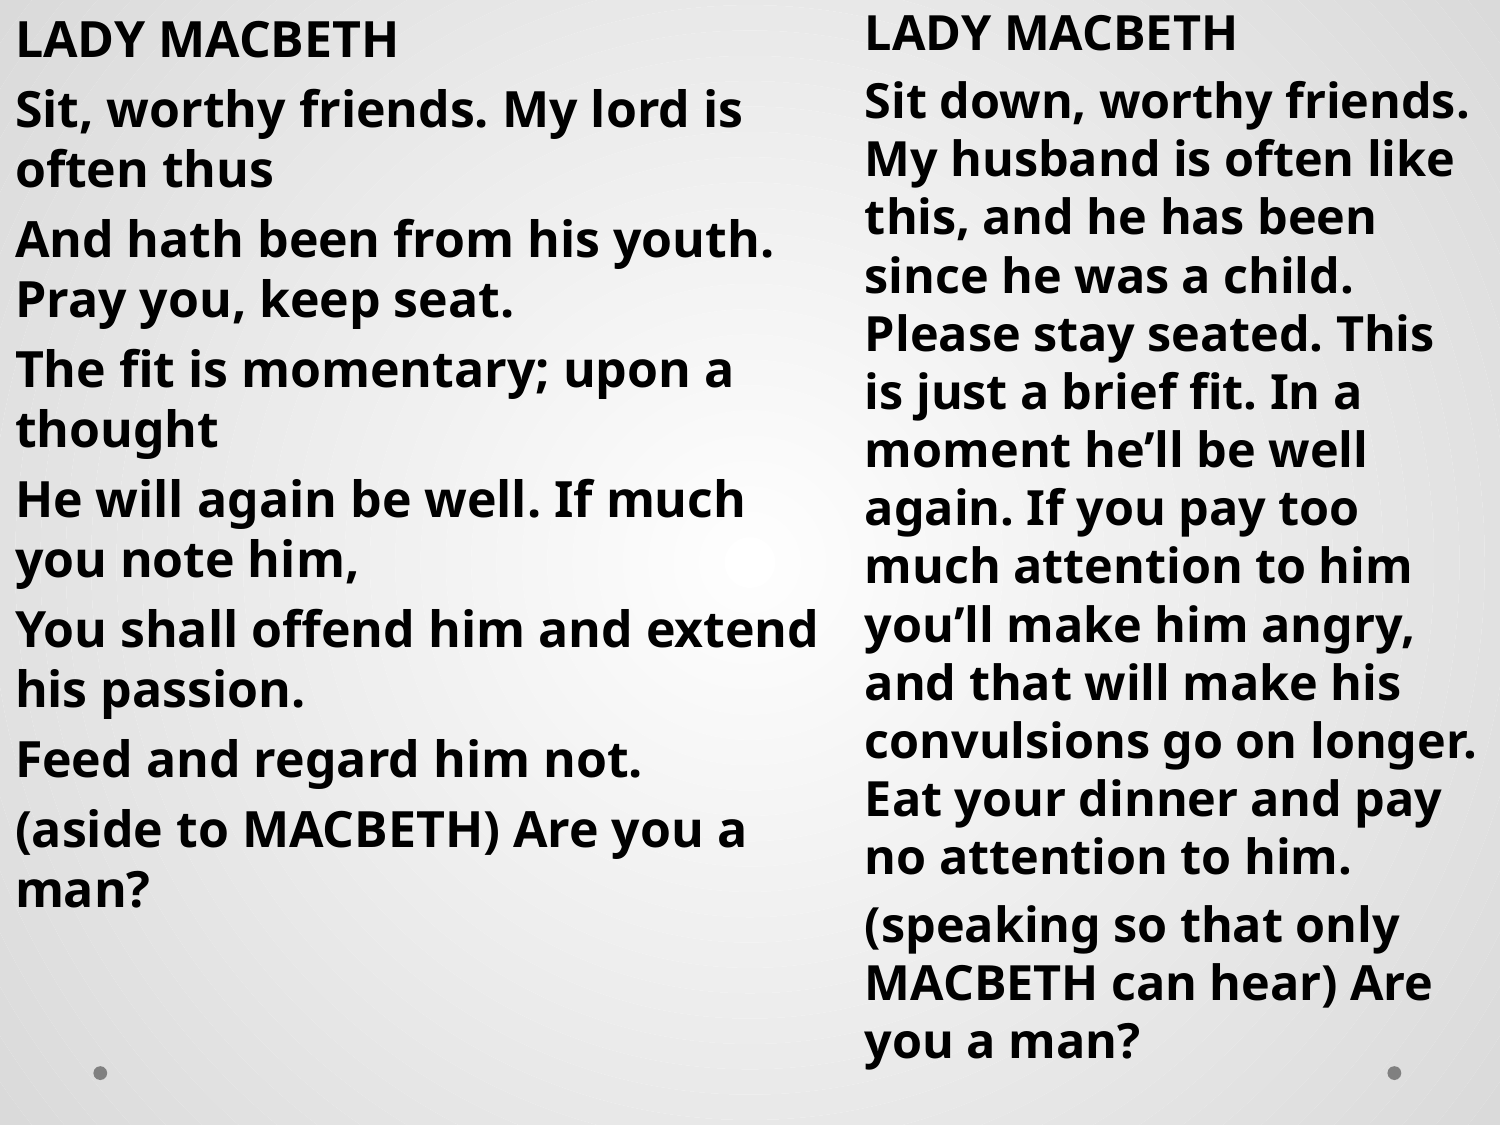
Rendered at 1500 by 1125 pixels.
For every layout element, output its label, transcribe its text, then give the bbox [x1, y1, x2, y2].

text_box LADY MACBETH Sit down, worthy friends. My husband is often like this, and he has been since he was a child. Please stay seated. This is just a brief fit. In a moment he’ll be well again. If you pay too much attention to him you’ll make him angry, and that will make his convulsions go on longer. Eat your dinner and pay no attention to him. (speaking so that only MACBETH can hear) Are you a man? [849, 0, 1496, 1120]
list LADY MACBETH Sit, worthy friends. My lord is often thus And hath been from his youth. Pray you, keep seat. The fit is momentary; upon a thought He will again be well. If much you note him, You shall offend him and extend his passion. Feed and regard him not. (aside to MACBETH) Are you a man? [0, 0, 850, 1125]
